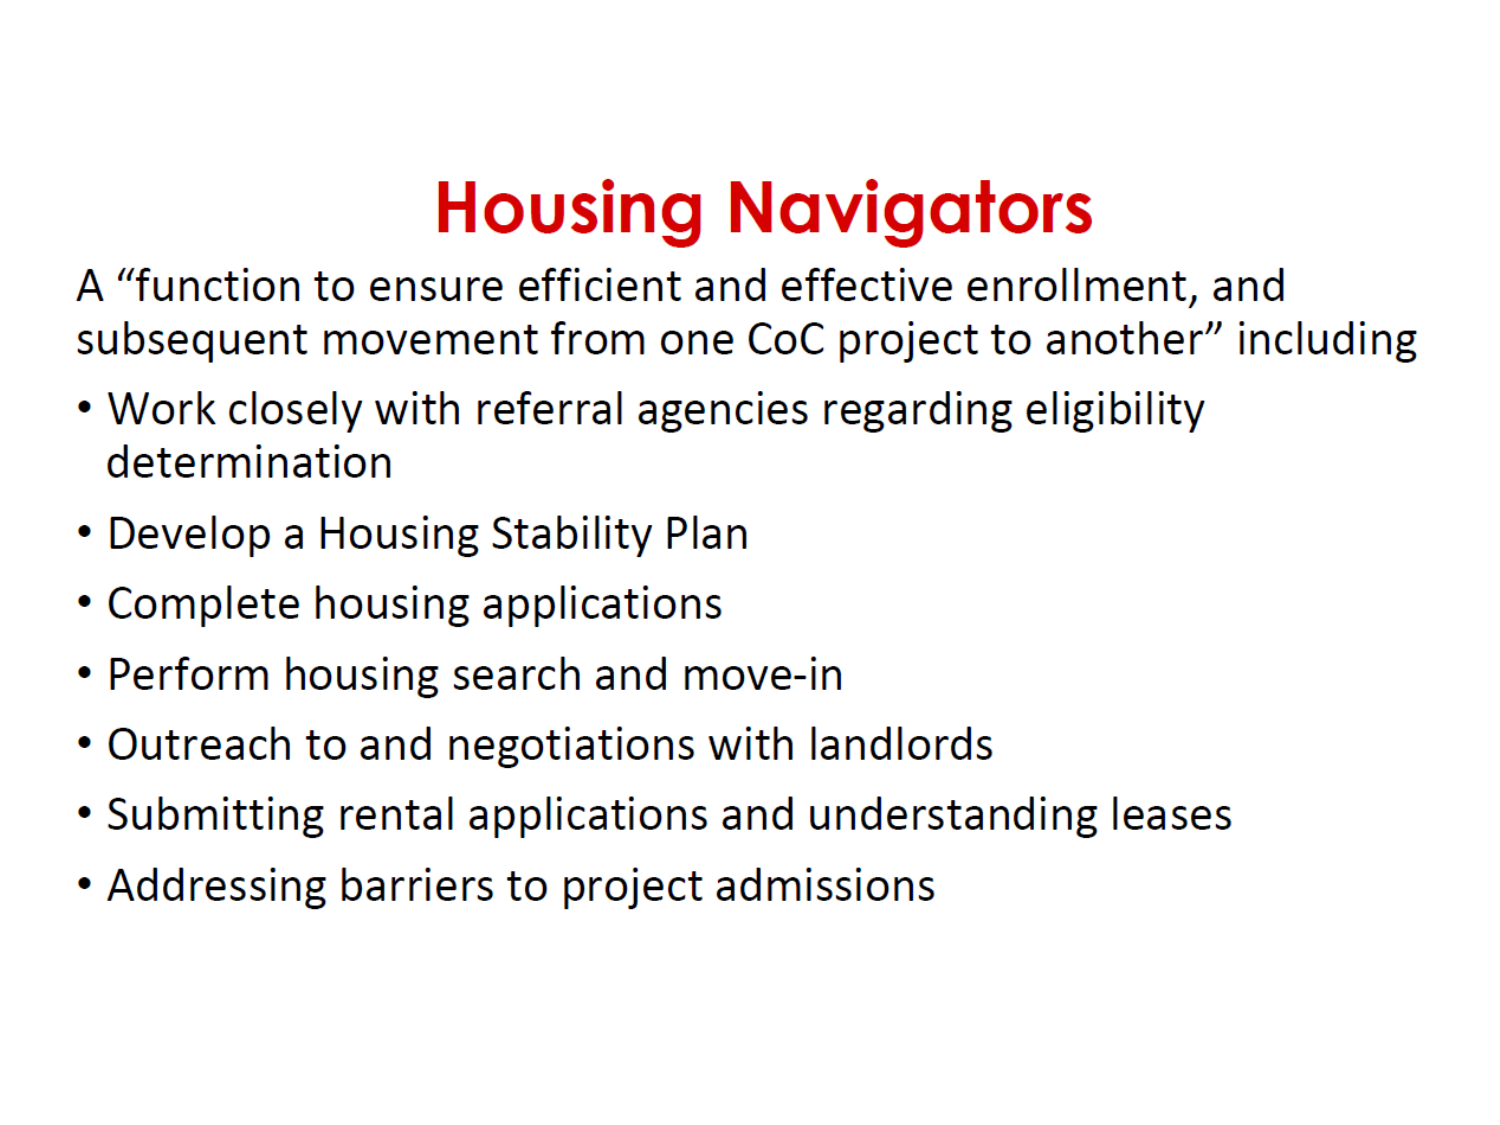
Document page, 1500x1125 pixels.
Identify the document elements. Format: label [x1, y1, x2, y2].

picture [0, 147, 1500, 978]
